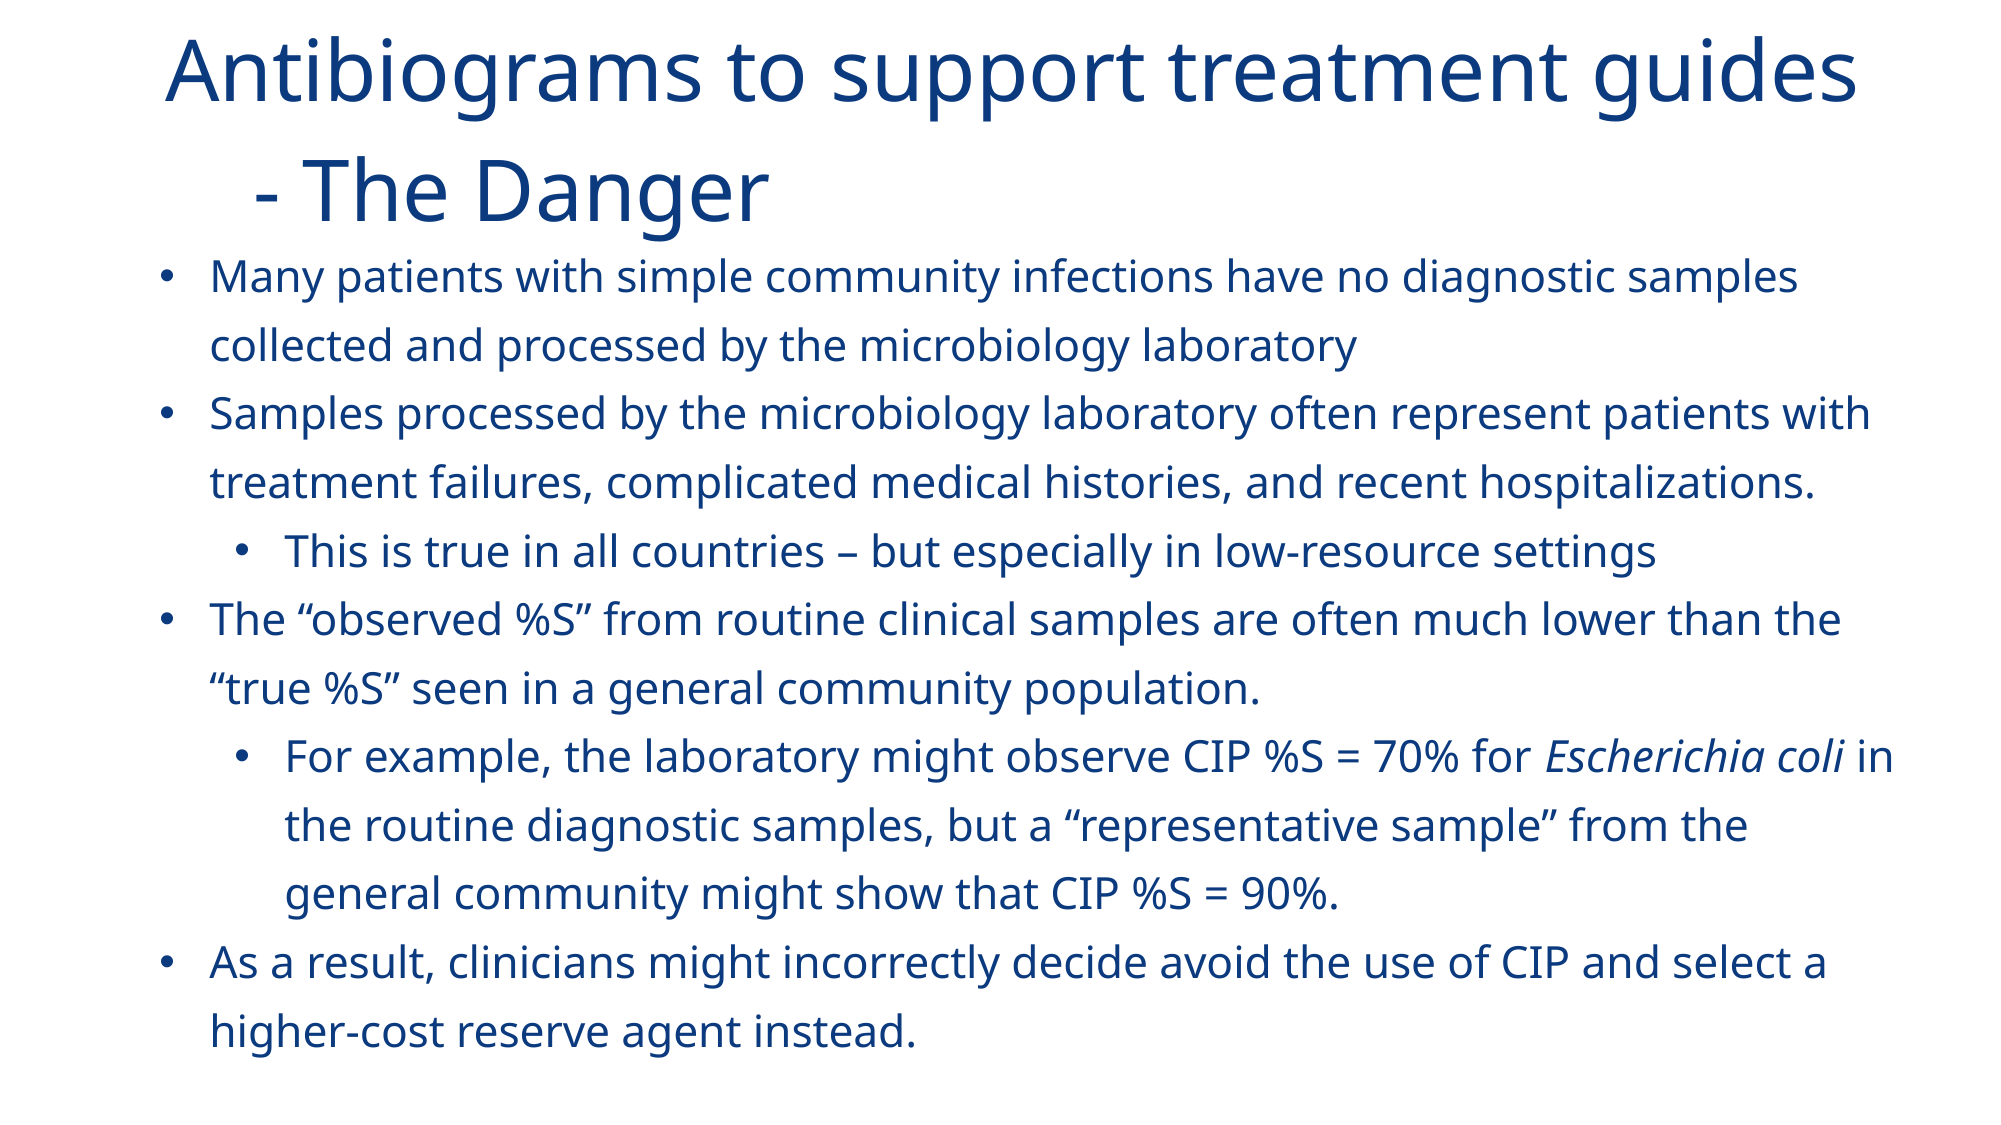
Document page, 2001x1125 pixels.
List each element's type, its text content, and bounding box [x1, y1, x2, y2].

text_box Many patients with simple community infections have no diagnostic samples collected and processed by the microbiology laboratory Samples processed by the microbiology laboratory often represent patients with treatment failures, complicated medical histories, and recent hospitalizations. This is true in all countries – but especially in low-resource settings The “observed %S” from routine clinical samples are often much lower than the “true %S” seen in a general community population. For example, the laboratory might observe CIP %S = 70% for Escherichia coli in the routine diagnostic samples, but a “representative sample” from the general community might show that CIP %S = 90%. As a result, clinicians might incorrectly decide avoid the use of CIP and select a higher-cost reserve agent instead. [159, 233, 1914, 1057]
text_box Antibiograms to support treatment guides - The Danger [165, 0, 1967, 239]
